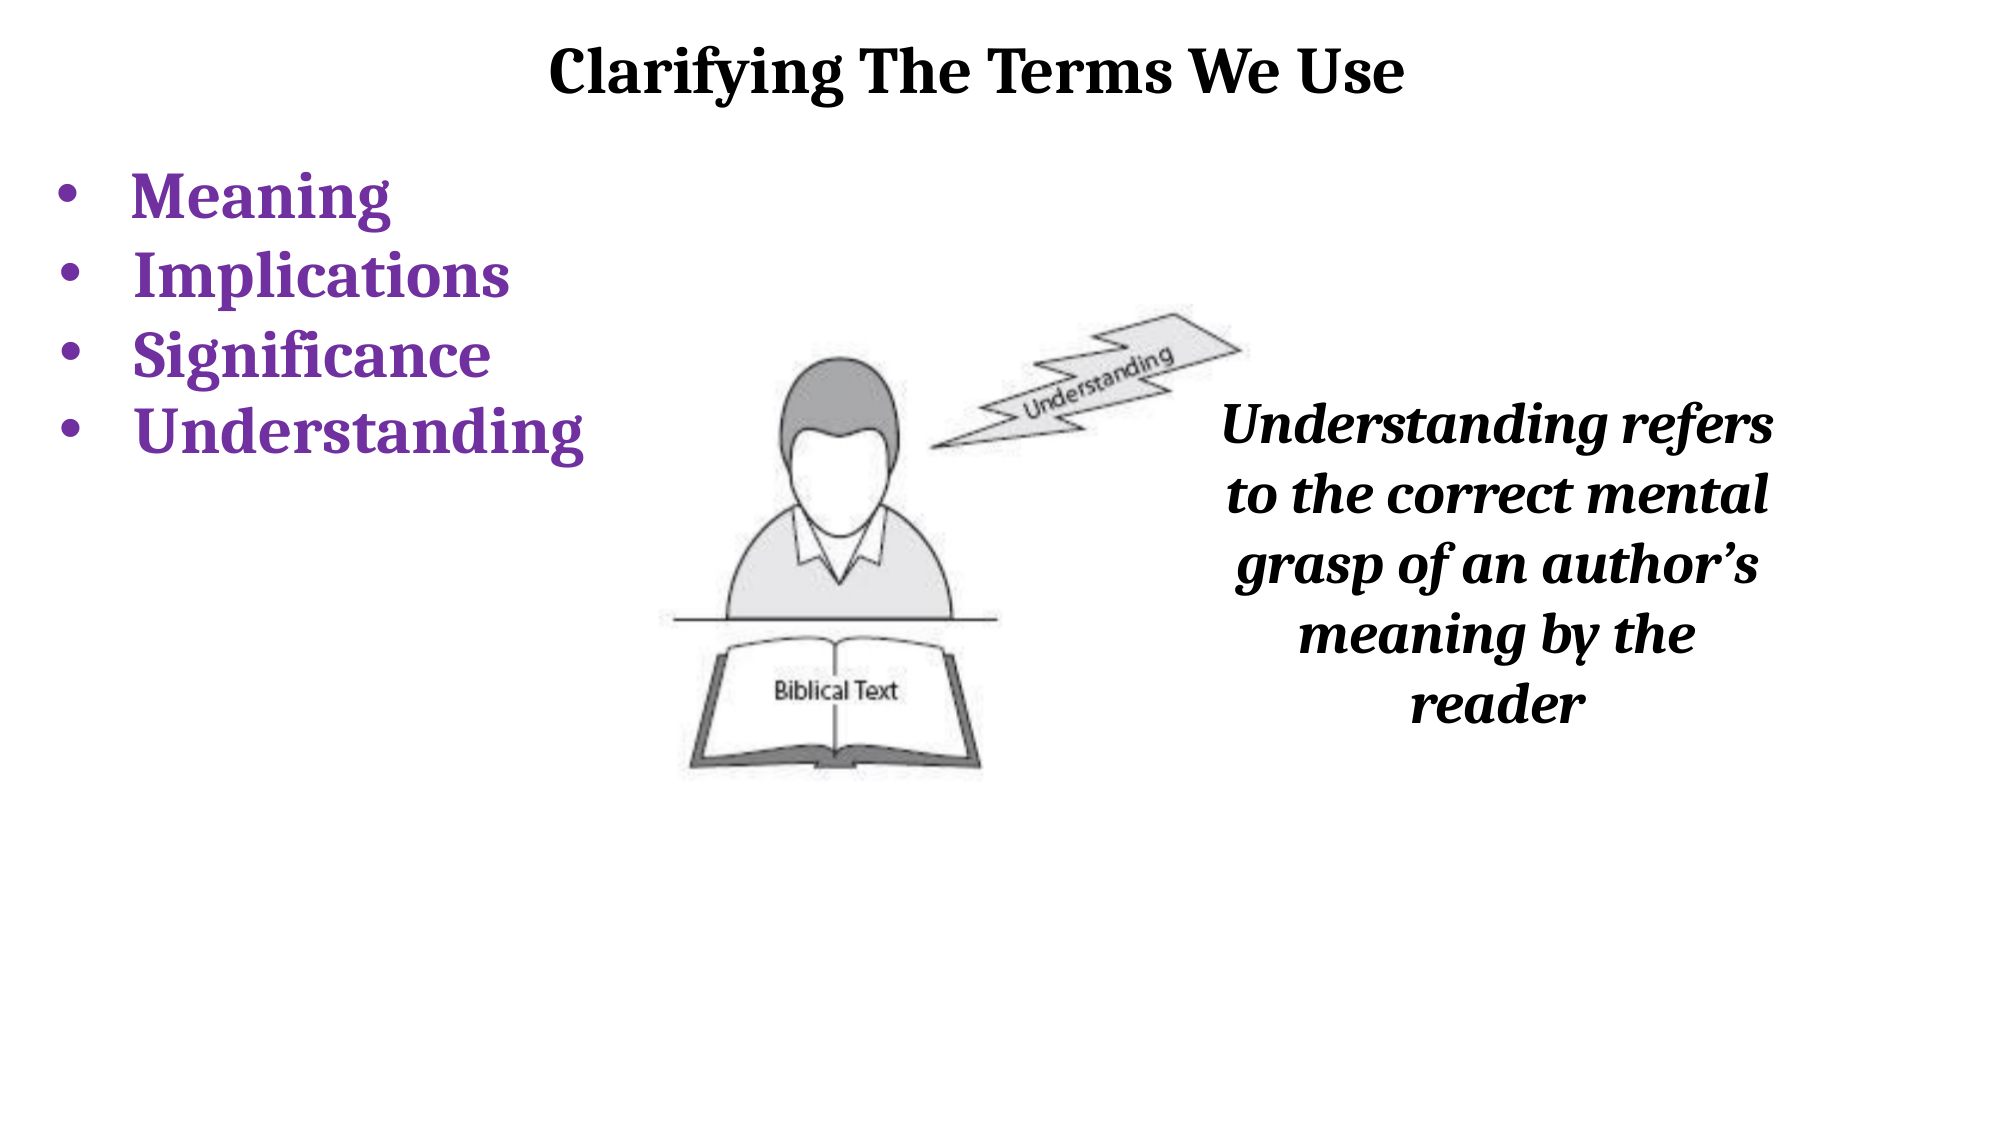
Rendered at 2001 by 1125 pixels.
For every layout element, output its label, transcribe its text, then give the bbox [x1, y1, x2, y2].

picture [627, 303, 1319, 795]
text_box Understanding refers to the correct mental grasp of an author’s meaning by the reader [1319, 378, 1796, 743]
title Clarifying The Terms We Use [116, 0, 1842, 145]
text_box Significance [44, 303, 508, 379]
text_box Understanding [44, 379, 601, 475]
text_box Meaning [41, 144, 407, 240]
text_box Implications [43, 223, 527, 319]
